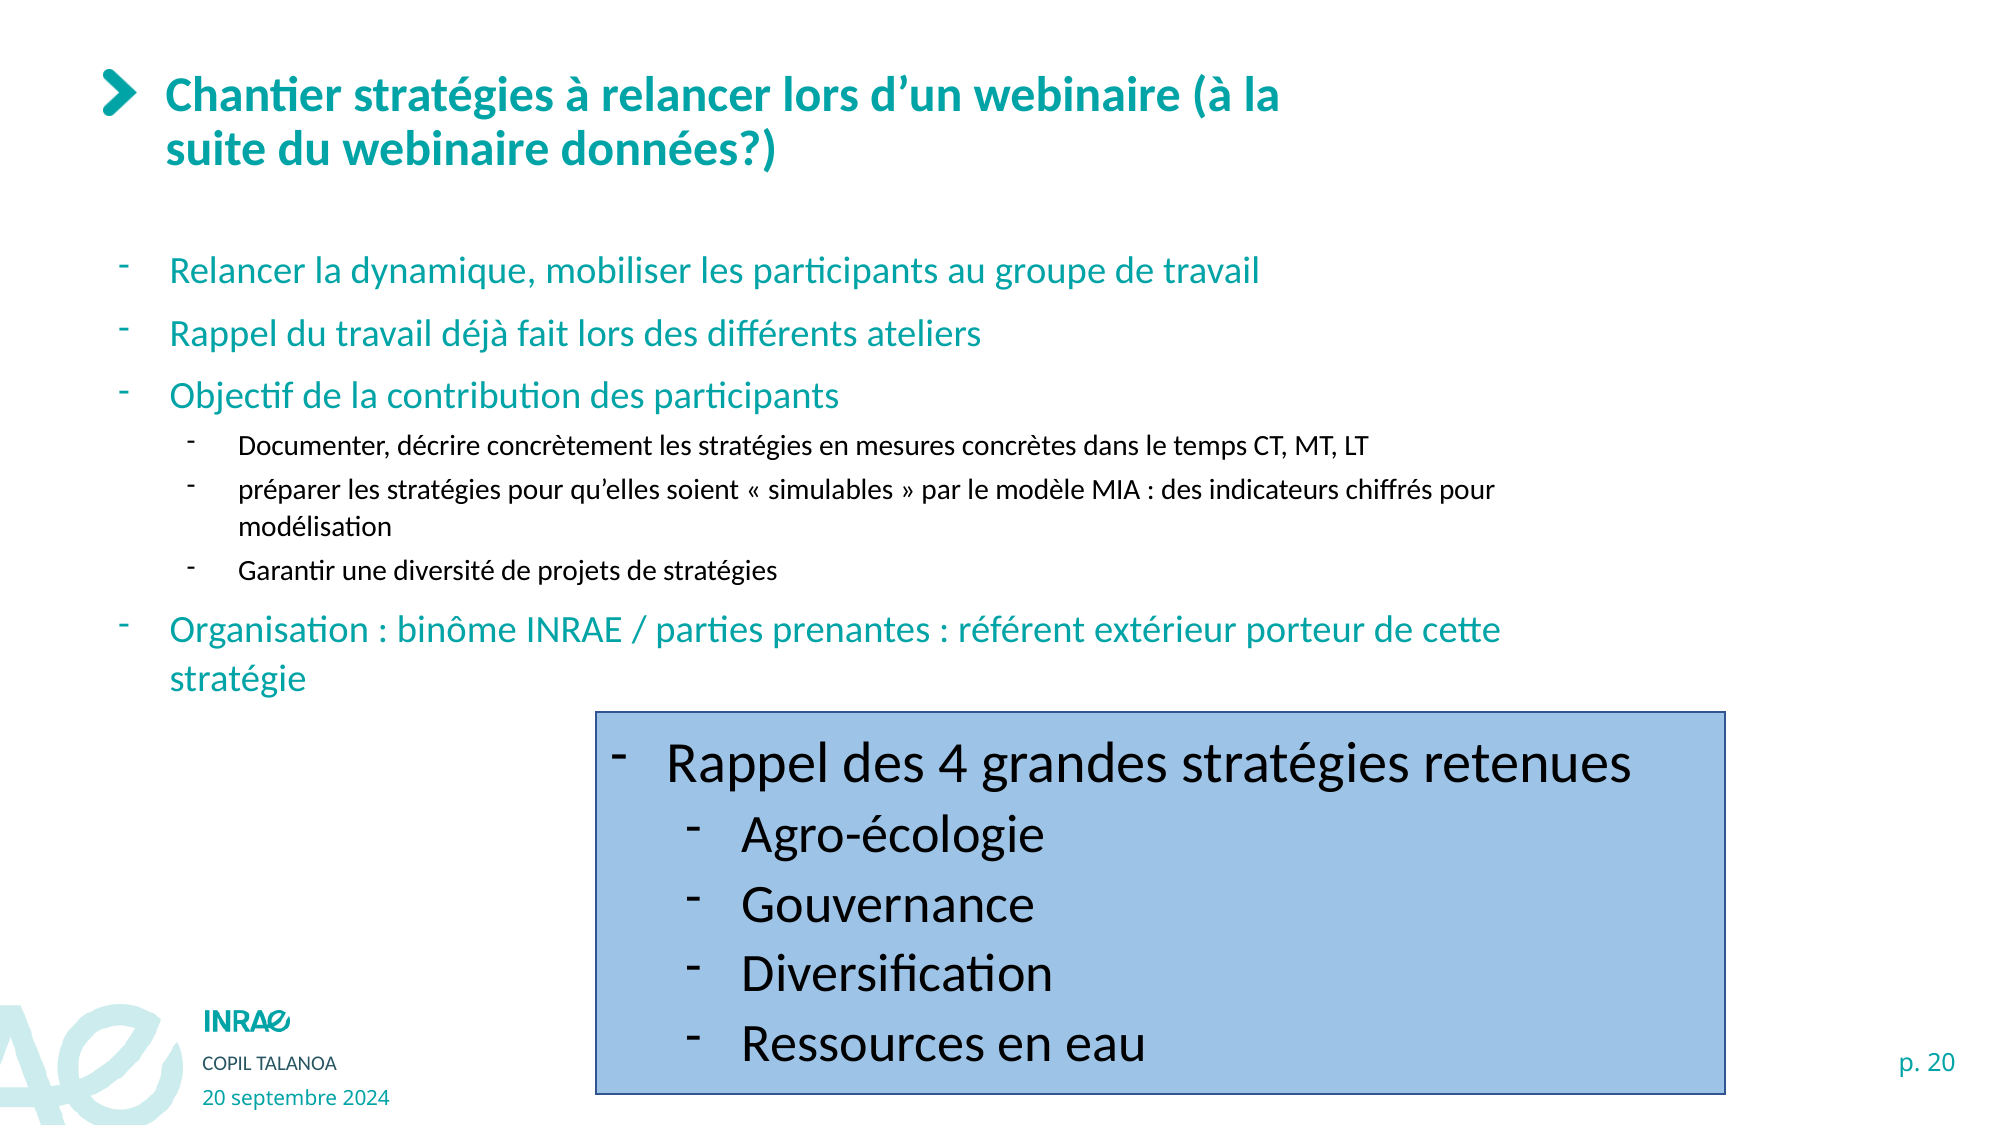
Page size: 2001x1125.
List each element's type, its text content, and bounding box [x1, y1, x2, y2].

text_box [595, 1080, 1726, 1095]
picture [0, 996, 329, 1125]
text_box Rappel des 4 grandes stratégies retenues Agro-écologie Gouvernance Diversification Ressources en eau [595, 711, 1867, 1080]
list Relancer la dynamique, mobiliser les participants au groupe de travail Rappel du travail déjà fait lors des différents ateliers Objectif de la contribution des participants Documenter, décrire concrètement les stratégies en mesures concrètes dans le temps CT, MT, LT préparer les stratégies pour qu’elles soient « simulables » par le modèle MIA : des indicateurs chiffrés pour modélisation Garantir une diversité de projets de stratégies Organisation : binôme INRAE / parties prenantes : référent extérieur porteur de cette stratégie [103, 233, 1595, 712]
title Chantier stratégies à relancer lors d’un webinaire (à la suite du webinaire données?) [103, 59, 1397, 186]
picture [103, 69, 138, 116]
